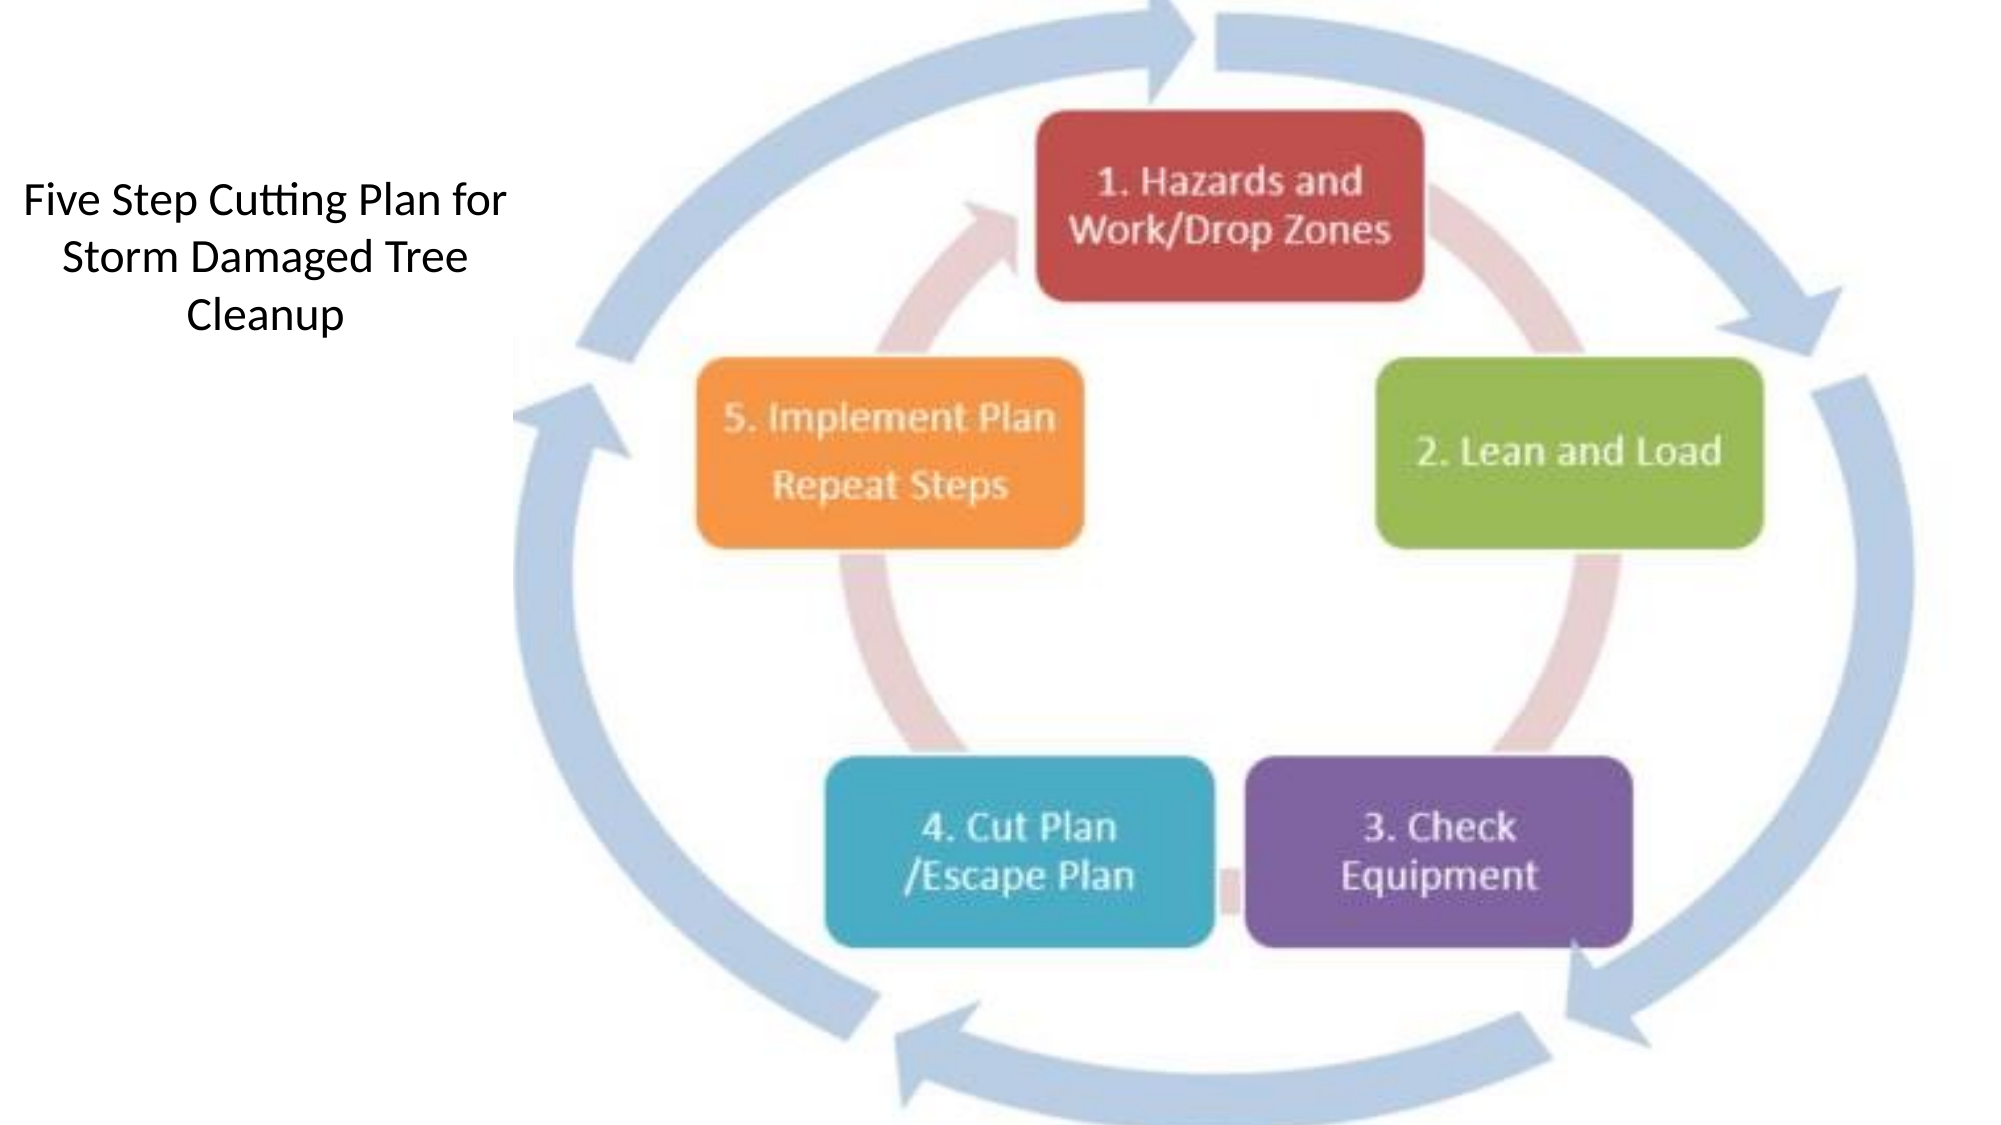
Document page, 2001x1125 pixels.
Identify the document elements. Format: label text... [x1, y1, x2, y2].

title Five Step Cutting Plan for Storm Damaged Tree Cleanup [0, 160, 508, 348]
picture [513, 0, 2000, 1125]
